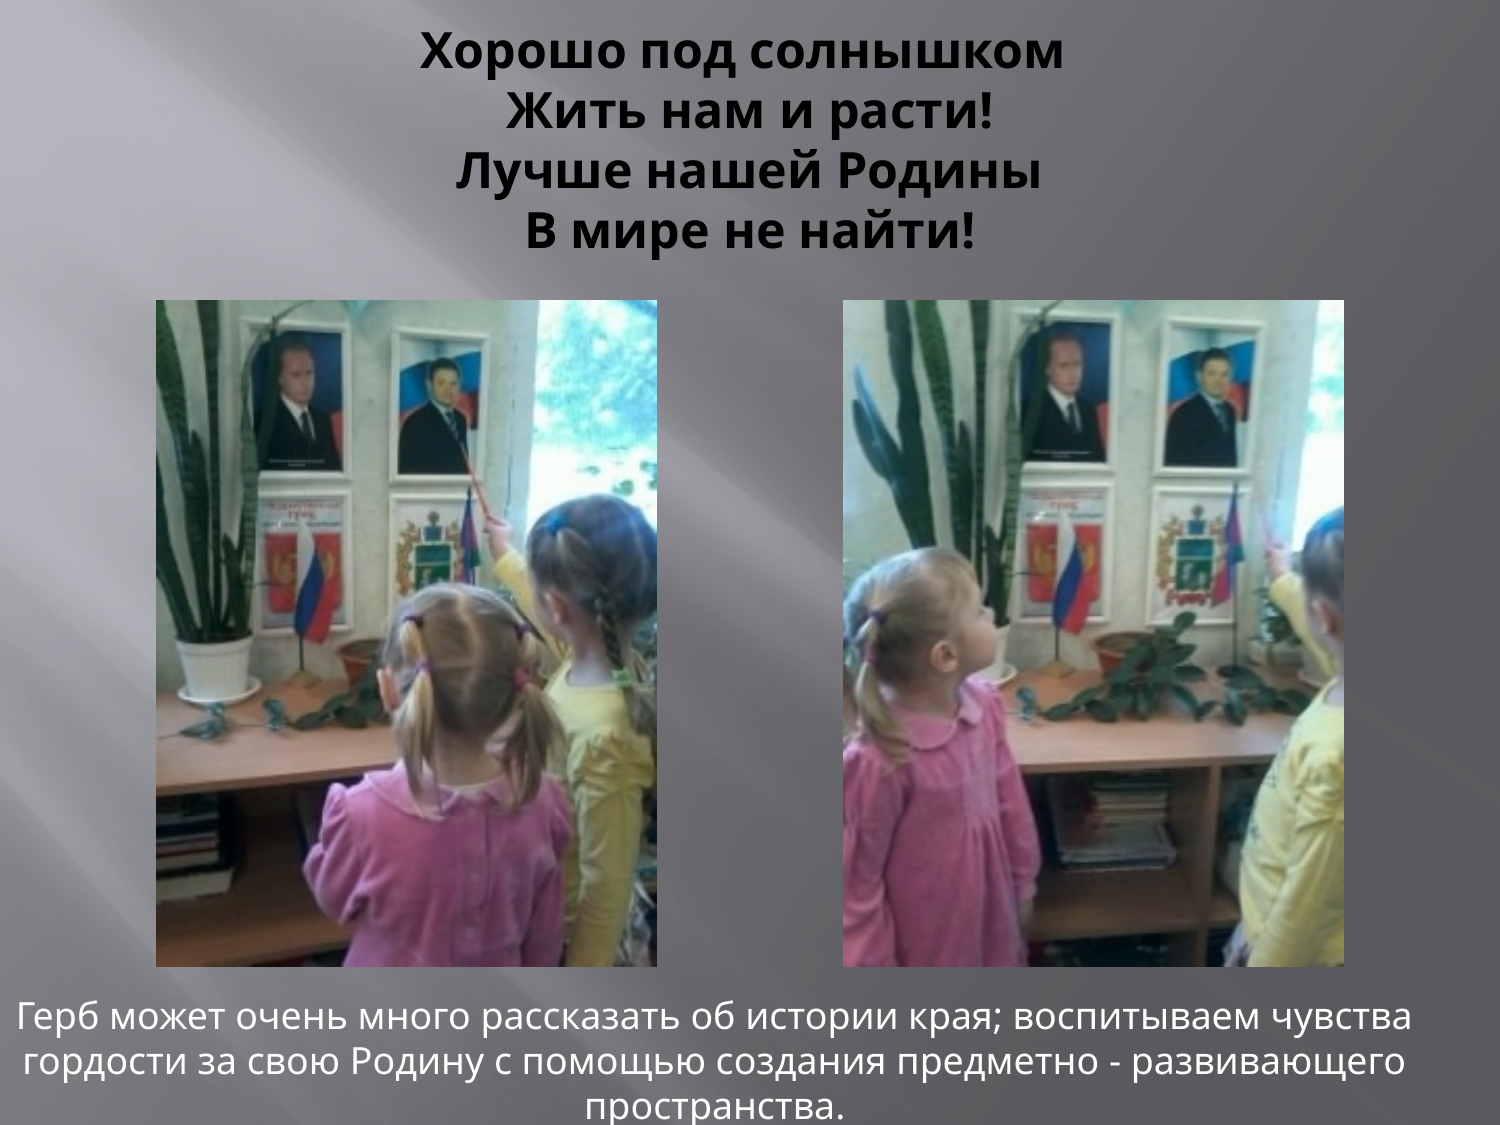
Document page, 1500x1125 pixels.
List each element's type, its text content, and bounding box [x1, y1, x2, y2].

title Хорошо под солнышком Жить нам и расти! Лучше нашей Родины В мире не найти! [75, 45, 1425, 233]
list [843, 300, 1345, 968]
text_box Герб может очень много рассказать об истории края; воспитываем чувства гордости за свою Родину с помощью создания предметно - развивающего пространства. [0, 984, 1430, 1125]
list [155, 300, 657, 968]
